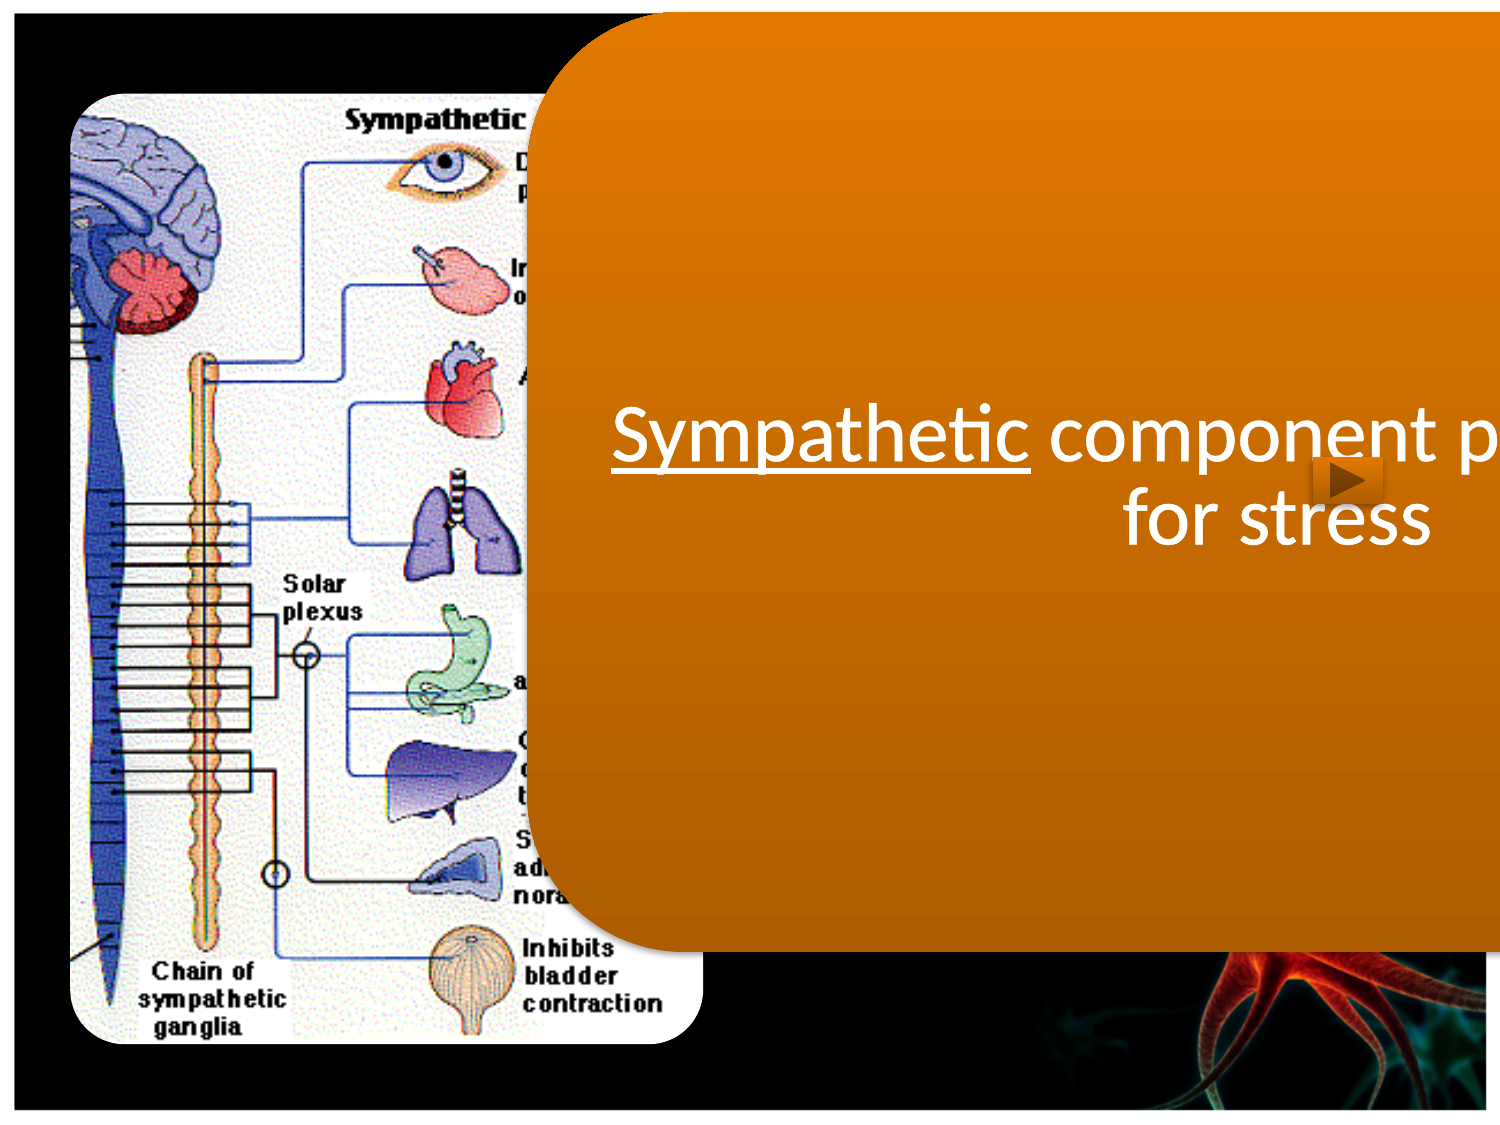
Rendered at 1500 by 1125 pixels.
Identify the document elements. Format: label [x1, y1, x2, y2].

text_box [527, 11, 1500, 953]
picture [0, 0, 1500, 1125]
